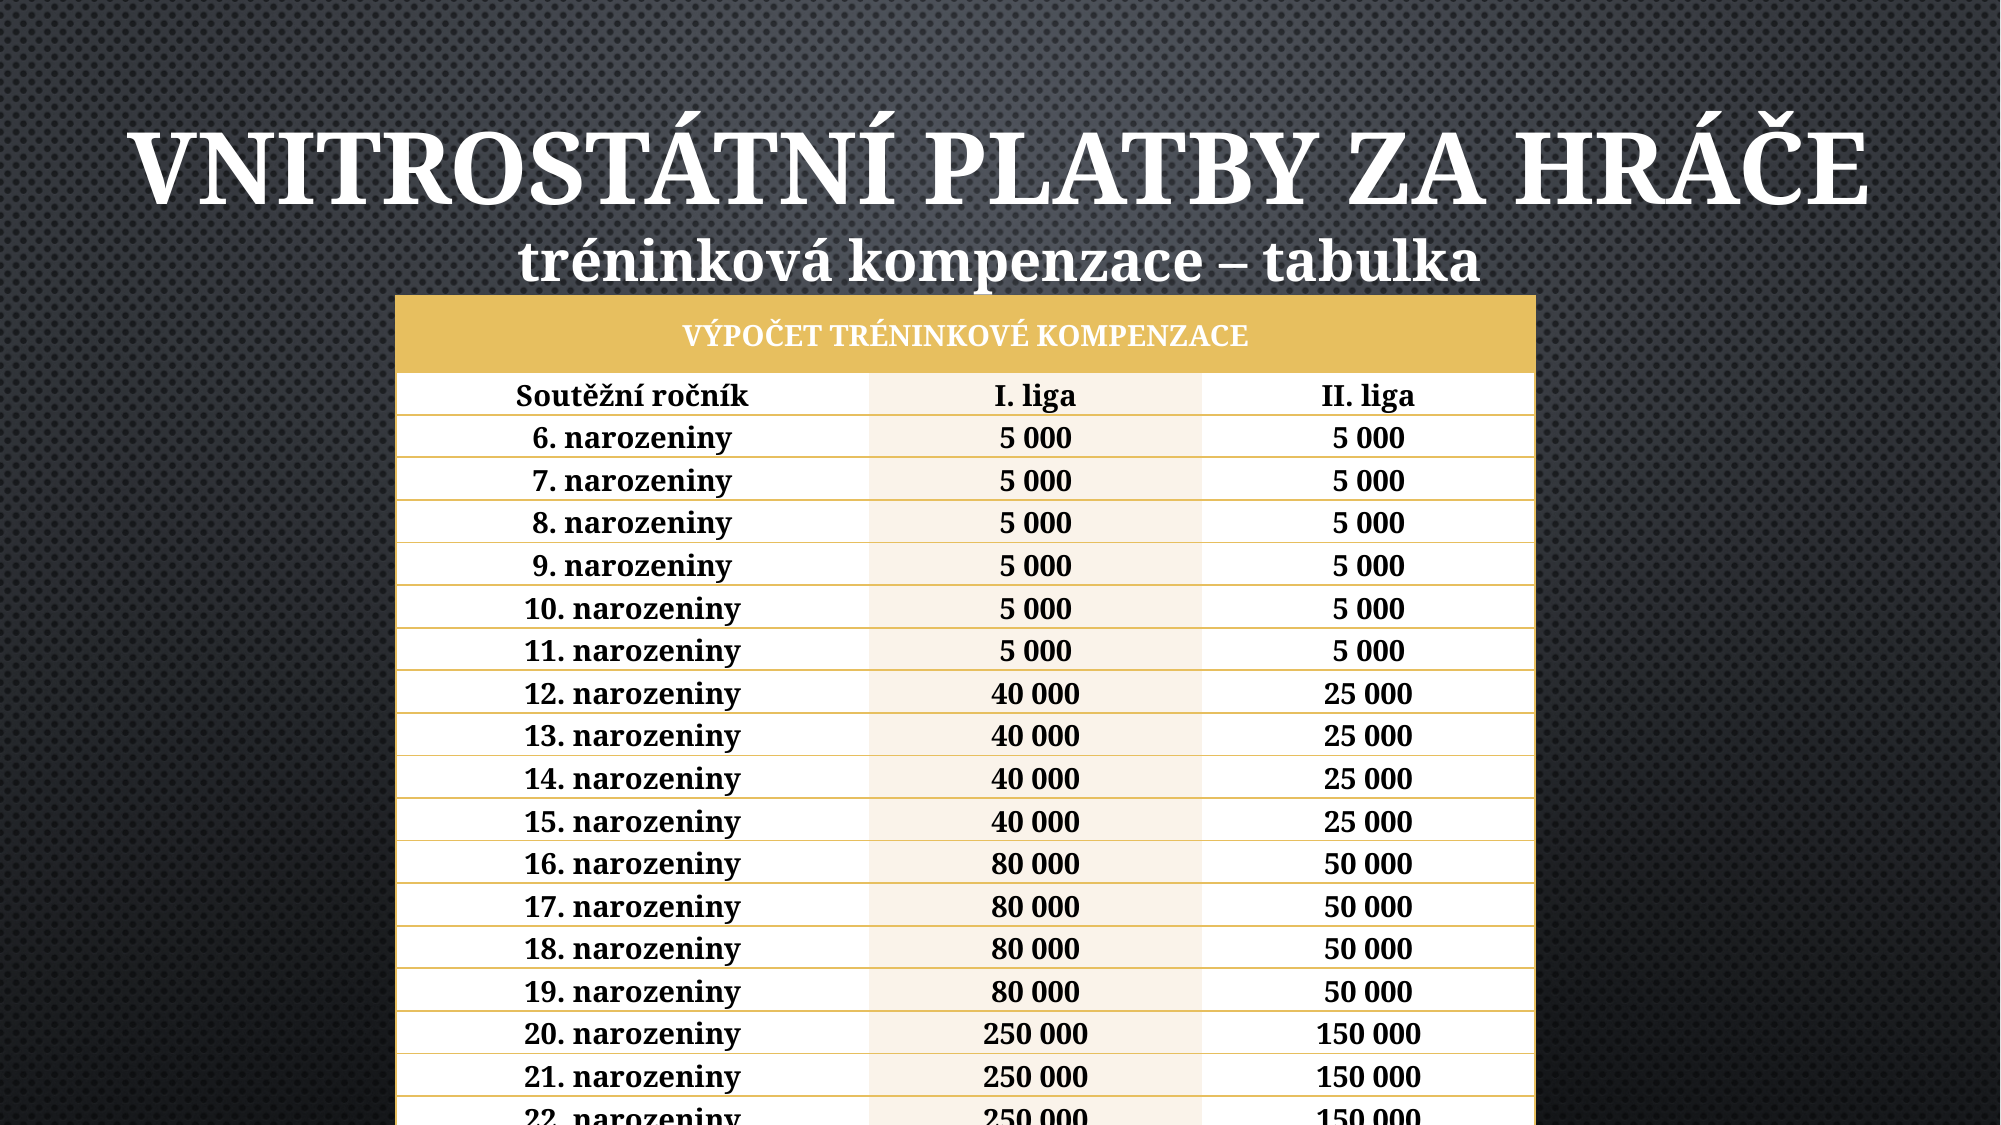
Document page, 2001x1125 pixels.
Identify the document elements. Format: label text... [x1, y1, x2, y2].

table_cell 80 000 [869, 884, 1202, 925]
table_cell 150 000 [1202, 1097, 1534, 1125]
table_cell 80 000 [869, 841, 1202, 882]
table_cell 19. narozeniny [397, 969, 869, 1010]
table_cell 9. narozeniny [397, 543, 869, 584]
table_cell 150 000 [1202, 1012, 1534, 1053]
table_cell 13. narozeniny [397, 714, 869, 755]
table_cell 20. narozeniny [397, 1012, 869, 1053]
table_cell 7. narozeniny [397, 458, 869, 499]
table_cell 8. narozeniny [397, 501, 869, 542]
table_cell 40 000 [869, 756, 1202, 797]
table_cell 5 000 [869, 629, 1202, 669]
table_cell Soutěžní ročník [397, 373, 869, 414]
table_cell 12. narozeniny [397, 671, 869, 712]
table_cell 16. narozeniny [397, 841, 869, 882]
table_cell 15. narozeniny [397, 799, 869, 840]
table_cell 10. narozeniny [397, 586, 869, 627]
table_cell 21. narozeniny [397, 1054, 869, 1095]
table_cell 5 000 [869, 586, 1202, 627]
table_cell 5 000 [869, 416, 1202, 456]
table_cell 14. narozeniny [397, 756, 869, 797]
table_cell 5 000 [1202, 458, 1534, 499]
table_cell 50 000 [1202, 927, 1534, 967]
table_cell 22. narozeniny [397, 1097, 869, 1125]
table_cell II. liga [1202, 373, 1534, 414]
table_cell 80 000 [869, 969, 1202, 1010]
table_cell I. liga [869, 373, 1202, 414]
table_cell 5 000 [869, 458, 1202, 499]
table_cell 40 000 [869, 714, 1202, 755]
table_cell 25 000 [1202, 799, 1534, 840]
table_cell 11. narozeniny [397, 629, 869, 669]
table_cell 25 000 [1202, 671, 1534, 712]
table_cell 5 000 [869, 501, 1202, 542]
table_cell 5 000 [1202, 543, 1534, 584]
table_cell 17. narozeniny [397, 884, 869, 925]
table_cell 40 000 [869, 799, 1202, 840]
table_cell 50 000 [1202, 969, 1534, 1010]
table_cell 250 000 [869, 1097, 1202, 1125]
table_cell 150 000 [1202, 1054, 1534, 1095]
table_cell 250 000 [869, 1054, 1202, 1095]
table_cell 5 000 [1202, 586, 1534, 627]
table_header VÝPOČET TRÉNINKOVÉ KOMPENZACE [397, 297, 1534, 371]
table_cell 5 000 [1202, 416, 1534, 456]
table_cell 5 000 [869, 543, 1202, 584]
text_box VNITROSTÁTNÍ PLATBY ZA HRÁČE tréninková kompenzace – tabulka [99, 45, 1900, 233]
table_cell 40 000 [869, 671, 1202, 712]
table_cell 50 000 [1202, 841, 1534, 882]
table_cell 80 000 [869, 927, 1202, 967]
table_cell 5 000 [1202, 629, 1534, 669]
table_cell 50 000 [1202, 884, 1534, 925]
table_cell 25 000 [1202, 756, 1534, 797]
table_cell 25 000 [1202, 714, 1534, 755]
table_cell 18. narozeniny [397, 927, 869, 967]
table_cell 6. narozeniny [397, 416, 869, 456]
table_cell 250 000 [869, 1012, 1202, 1053]
table_cell 5 000 [1202, 501, 1534, 542]
